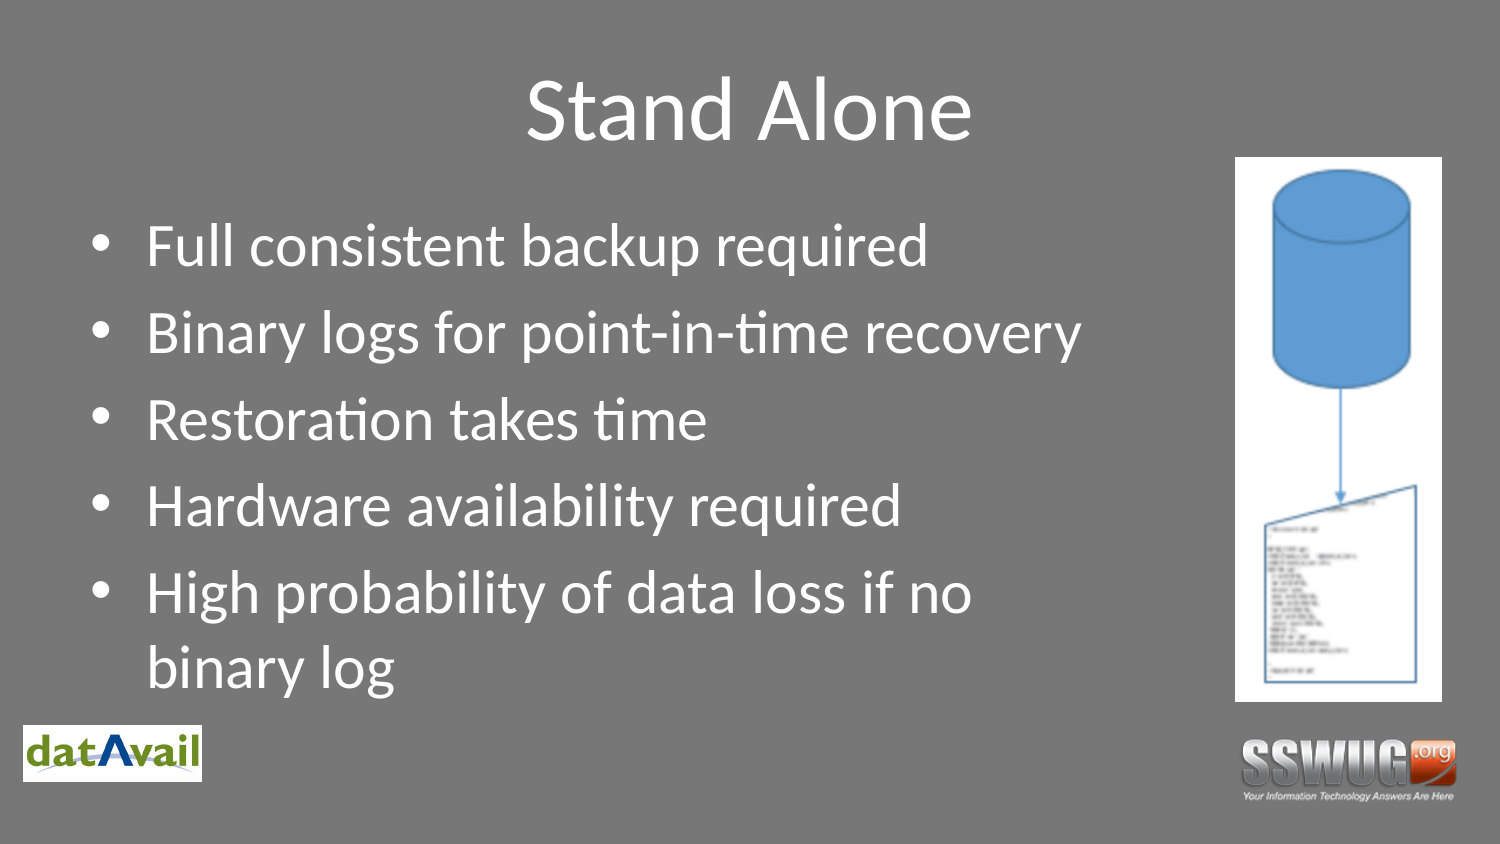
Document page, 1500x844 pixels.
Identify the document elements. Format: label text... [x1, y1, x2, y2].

picture [0, 0, 1500, 844]
list Full consistent backup required Binary logs for point-in-time recovery Restoration takes time Hardware availability required High probability of data loss if no binary log [75, 196, 1121, 754]
title Stand Alone [75, 33, 1425, 175]
